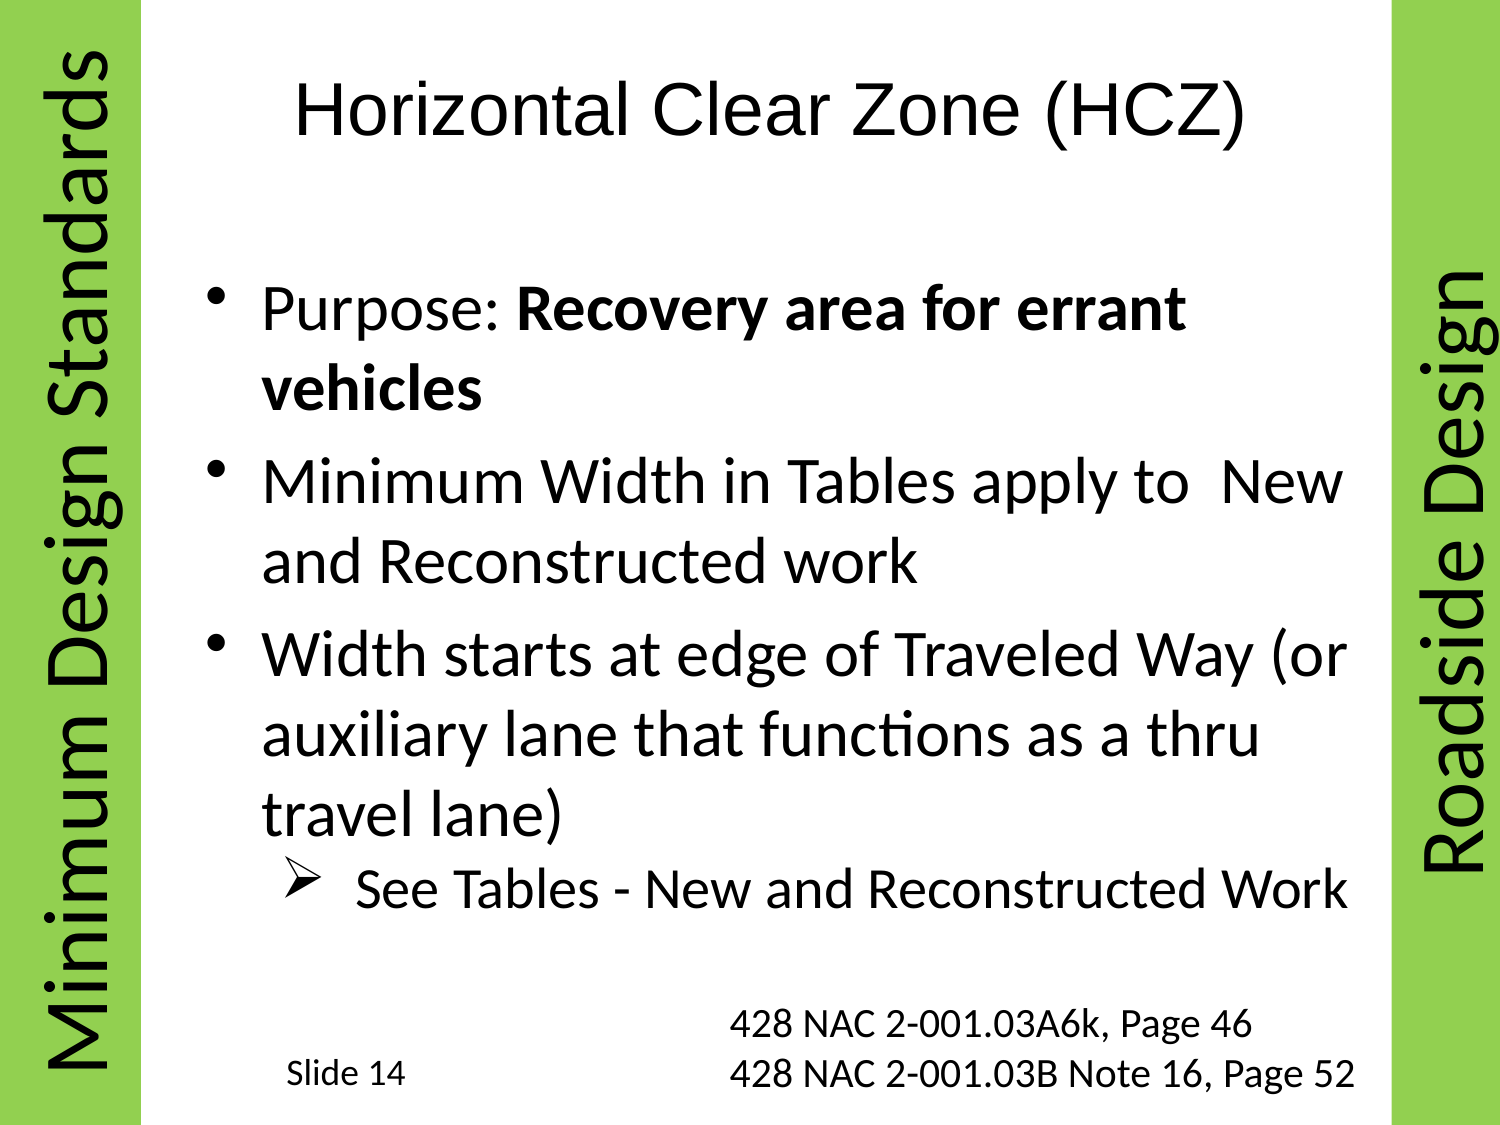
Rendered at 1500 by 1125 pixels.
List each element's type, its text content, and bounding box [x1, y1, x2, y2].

title Horizontal Clear Zone (HCZ) [150, 39, 1391, 172]
text_box 428 NAC 2-001.03A6k, Page 46 428 NAC 2-001.03B Note 16, Page 52 [714, 988, 1390, 1104]
list Purpose: Recovery area for errant vehicles Minimum Width in Tables apply to New and Reconstructed work Width starts at edge of Traveled Way (or auxiliary lane that functions as a thru travel lane) See Tables - New and Reconstructed Work [190, 256, 1391, 966]
text_box Minimum Design Standards [0, 0, 141, 1125]
text_box Roadside Design [1391, 0, 1500, 1125]
text_box Slide 14 [271, 1040, 444, 1107]
